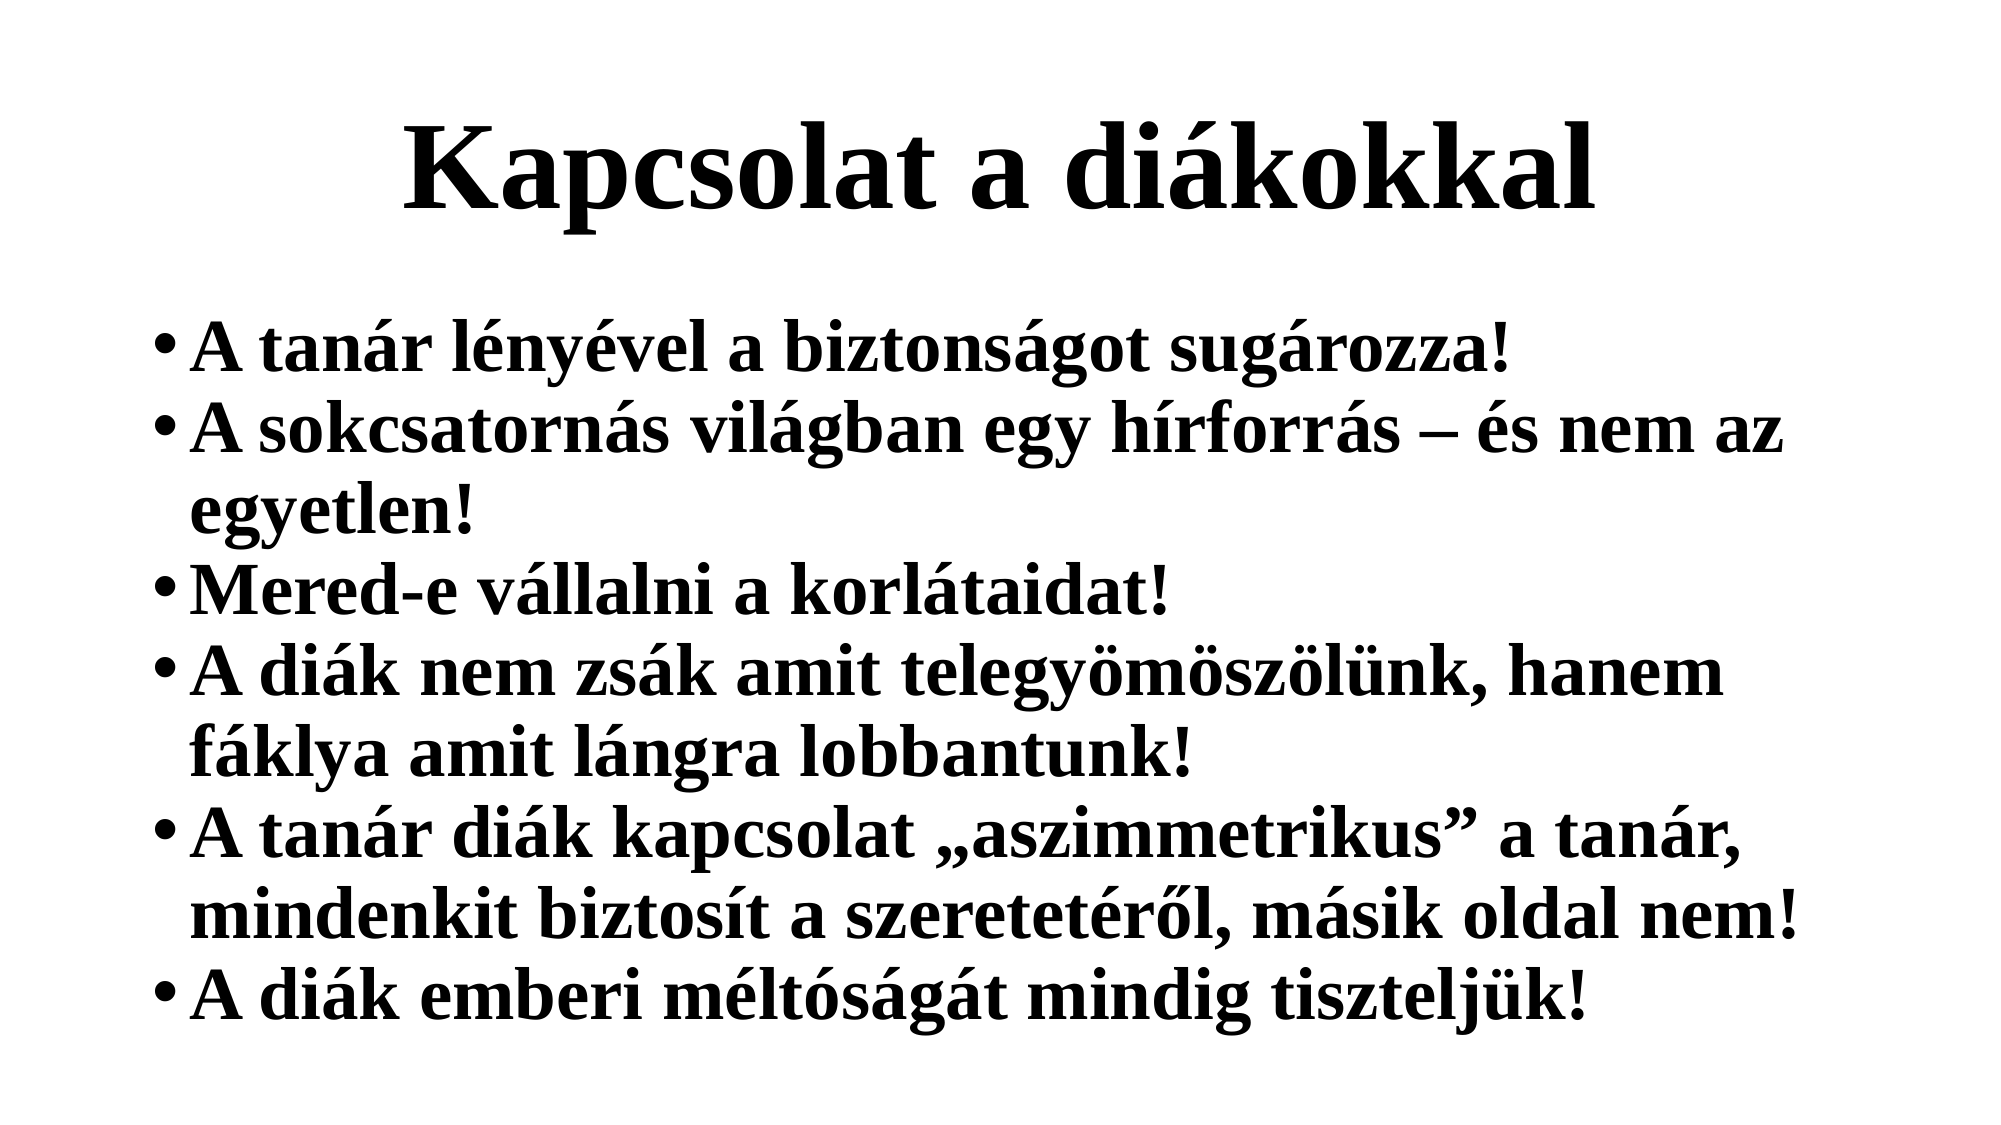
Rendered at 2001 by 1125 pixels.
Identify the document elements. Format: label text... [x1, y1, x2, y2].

title Kapcsolat a diákokkal [137, 59, 1863, 278]
list A tanár lényével a biztonságot sugározza! A sokcsatornás világban egy hírforrás – és nem az egyetlen! Mered-e vállalni a korlátaidat! A diák nem zsák amit telegyömöszölünk, hanem fáklya amit lángra lobbantunk! A tanár diák kapcsolat „aszimmetrikus” a tanár, mindenkit biztosít a szeretetéről, másik oldal nem! A diák emberi méltóságát mindig tiszteljük! [137, 299, 1863, 1014]
